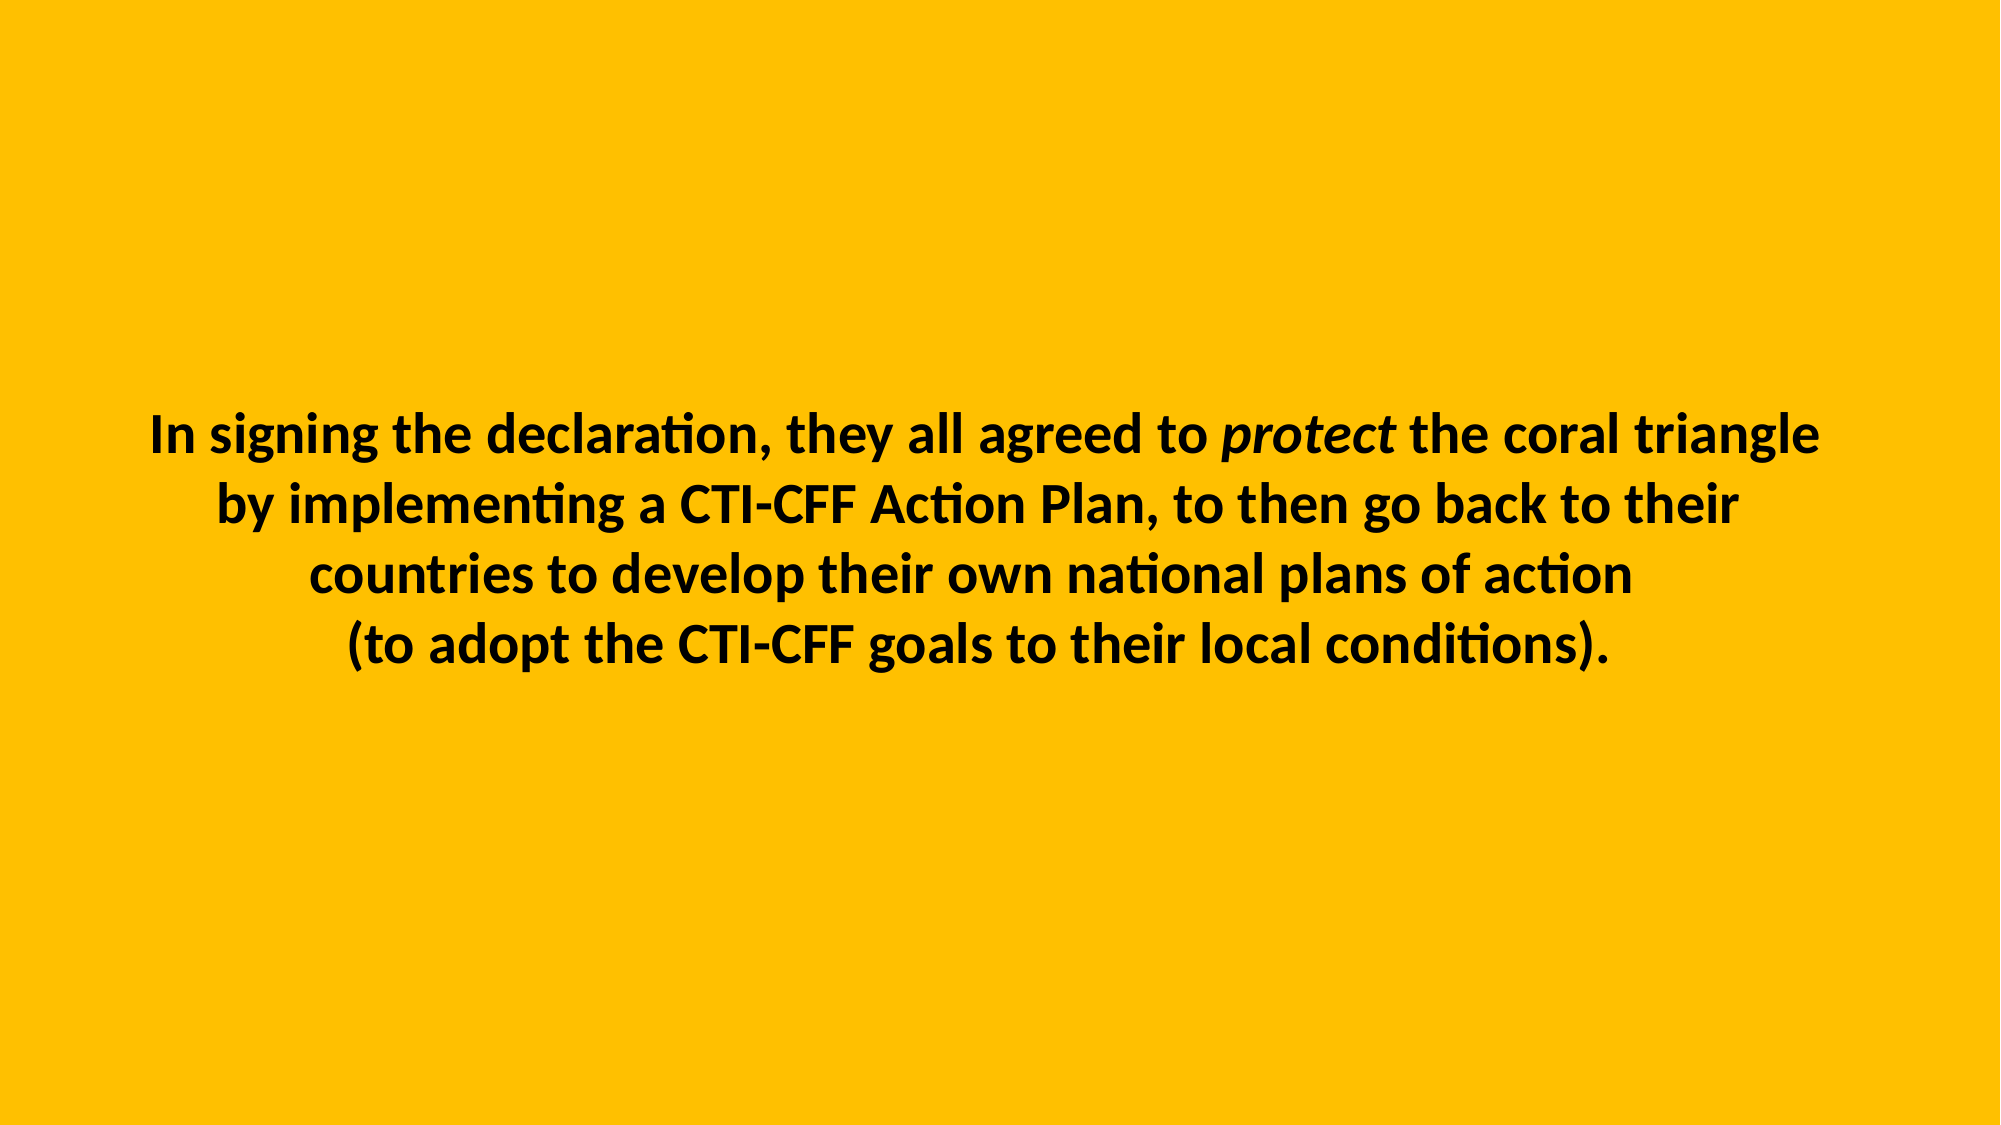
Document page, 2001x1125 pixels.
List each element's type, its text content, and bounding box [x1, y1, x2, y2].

text_box In signing the declaration, they all agreed to protect the coral triangle by implementing a CTI-CFF Action Plan, to then go back to their countries to develop their own national plans of action (to adopt the CTI-CFF goals to their local conditions). [119, 387, 1838, 683]
